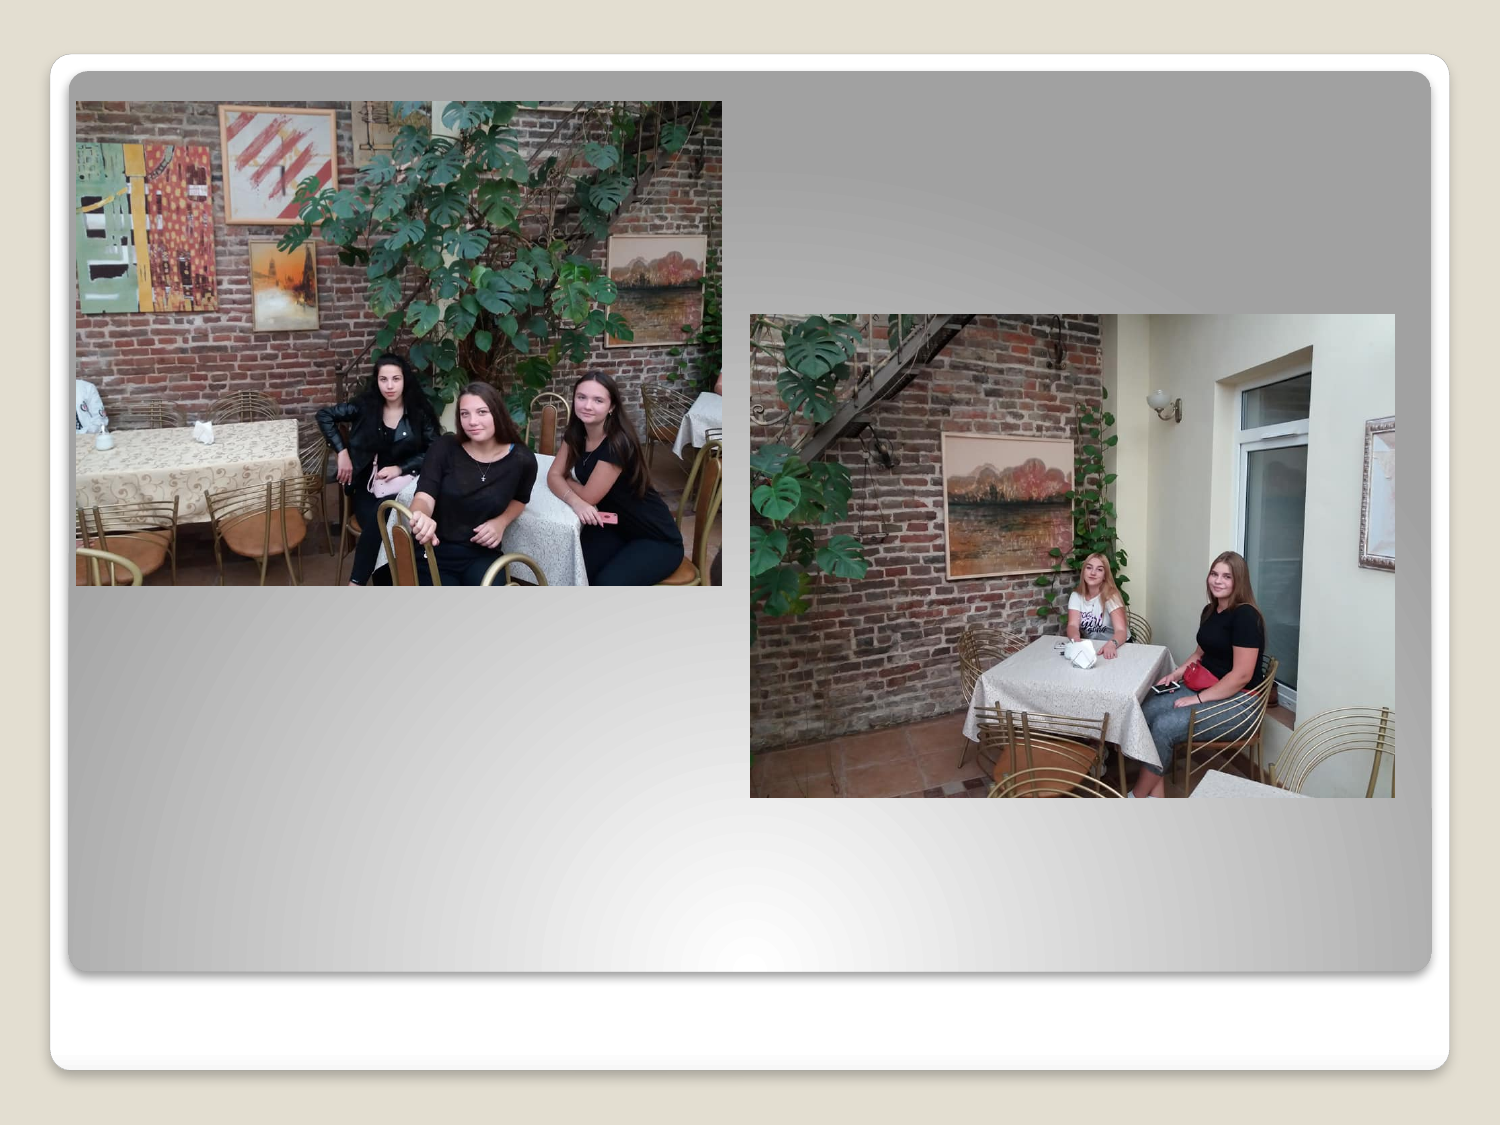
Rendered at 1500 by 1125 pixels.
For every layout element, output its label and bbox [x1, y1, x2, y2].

list [749, 314, 1395, 799]
list [76, 101, 722, 586]
